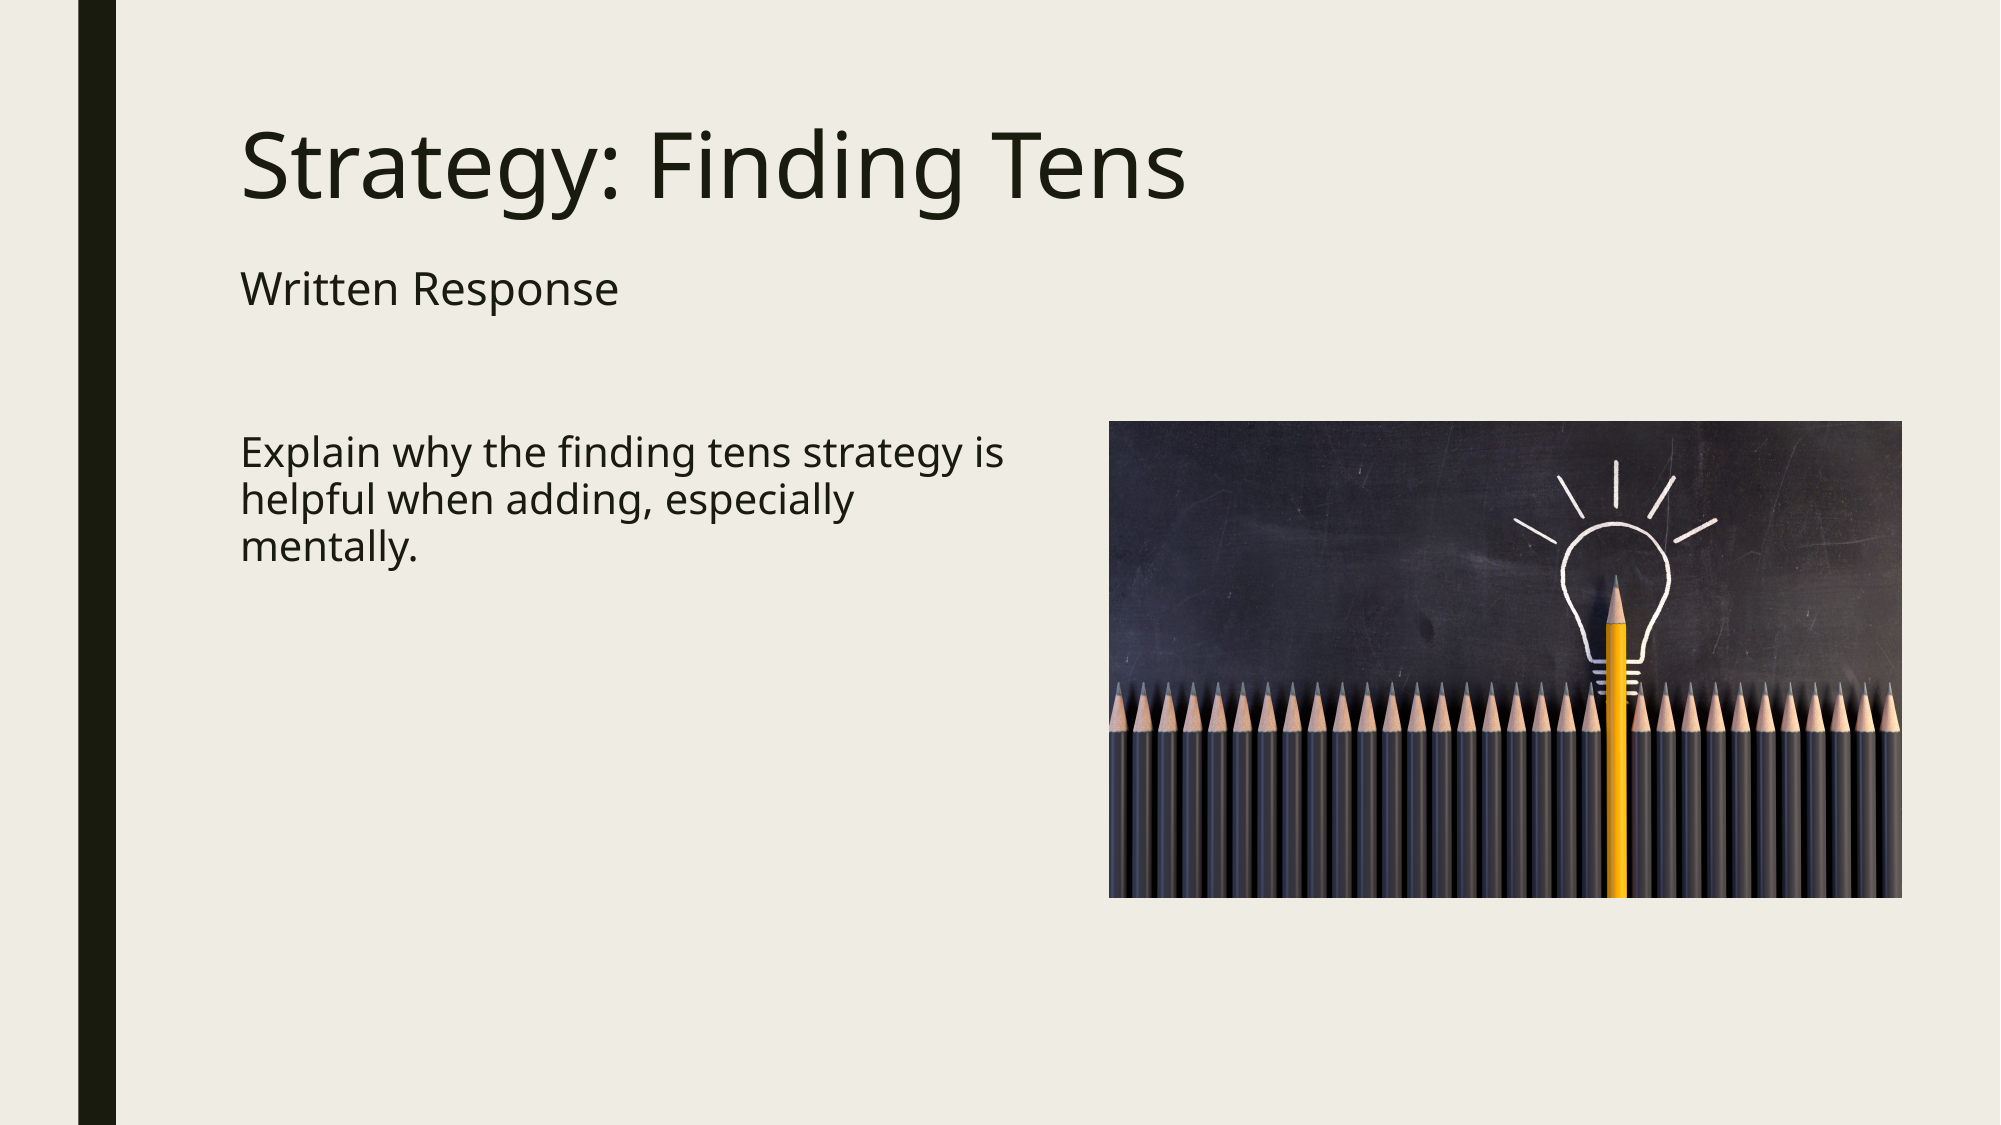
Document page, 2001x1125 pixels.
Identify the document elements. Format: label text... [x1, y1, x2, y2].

picture [1109, 421, 1902, 898]
list Explain why the finding tens strategy is helpful when adding, especially mentally. [225, 422, 1056, 1017]
text_box Strategy: Finding Tens Written Response [224, 112, 1800, 357]
